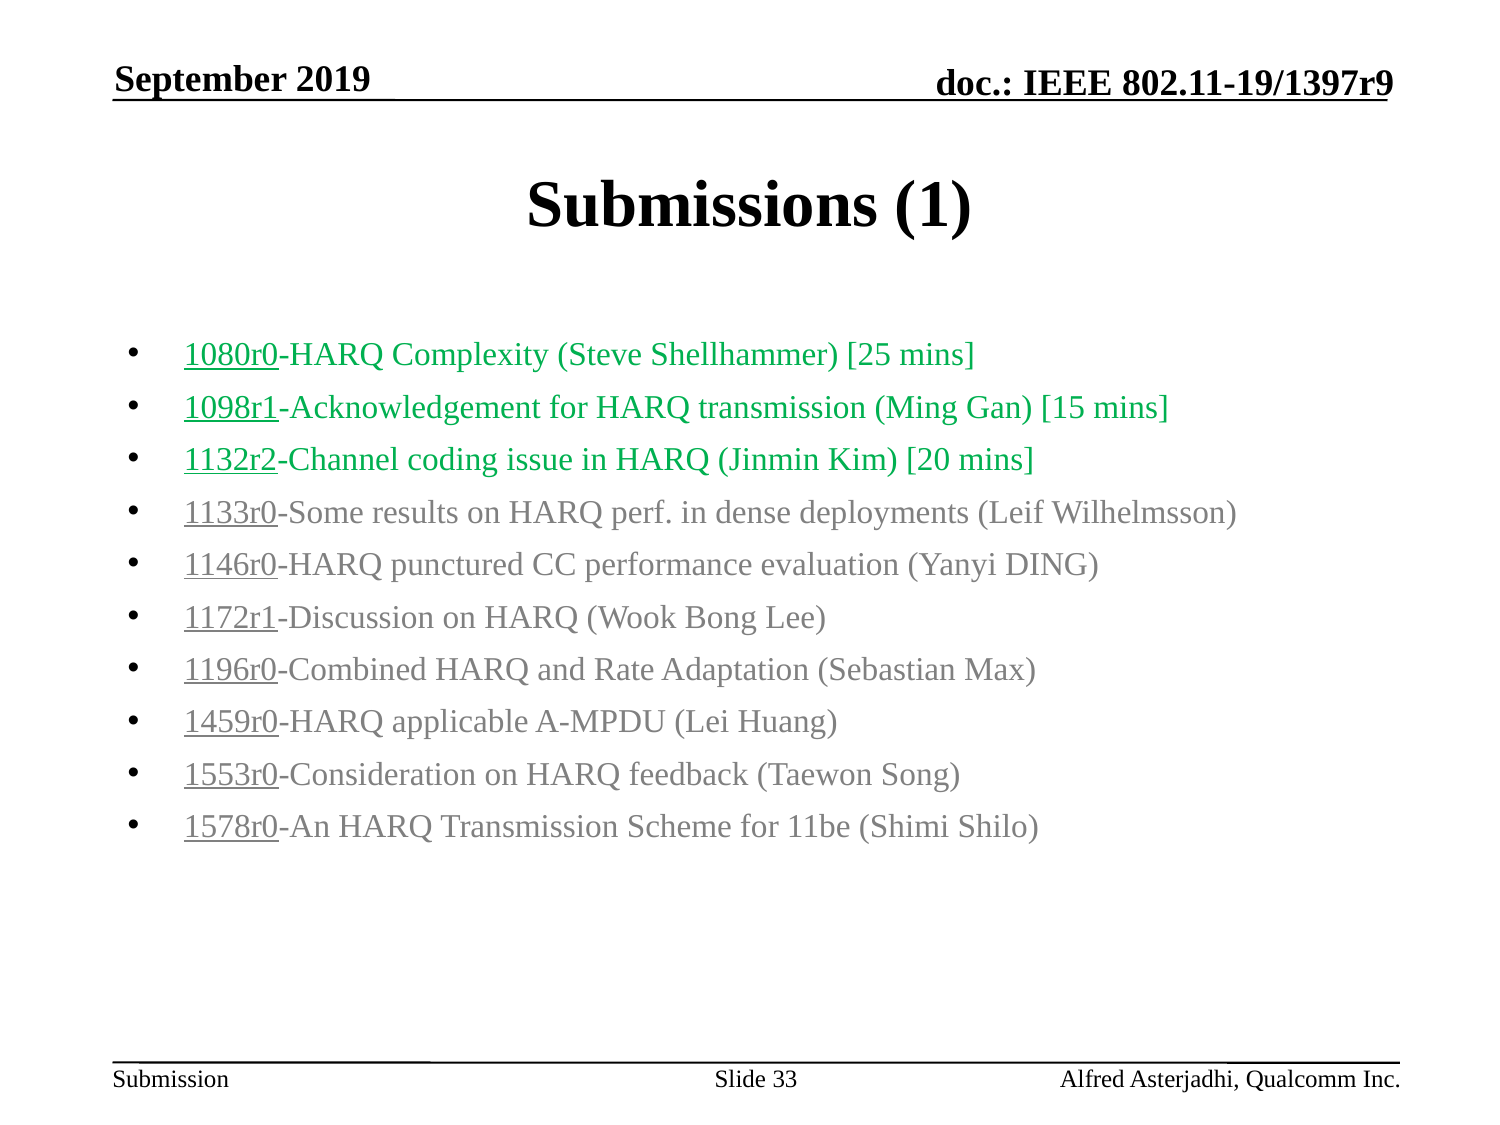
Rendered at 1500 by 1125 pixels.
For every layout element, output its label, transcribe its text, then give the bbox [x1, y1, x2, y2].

title Submissions (1) [112, 112, 1388, 288]
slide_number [114, 54, 423, 100]
list 1080r0-HARQ Complexity (Steve Shellhammer) [25 mins] 1098r1-Acknowledgement for HARQ transmission (Ming Gan) [15 mins] 1132r2-Channel coding issue in HARQ (Jinmin Kim) [20 mins] 1133r0-Some results on HARQ perf. in dense deployments (Leif Wilhelmsson) 1146r0-HARQ punctured CC performance evaluation (Yanyi DING) 1172r1-Discussion on HARQ (Wook Bong Lee) 1196r0-Combined HARQ and Rate Adaptation (Sebastian Max) 1459r0-HARQ applicable A-MPDU (Lei Huang) 1553r0-Consideration on HARQ feedback (Taewon Song) 1578r0-An HARQ Transmission Scheme for 11be (Shimi Shilo) [112, 324, 1388, 1000]
slide_number Slide 33 [712, 1061, 800, 1123]
footer Alfred Asterjadhi, Qualcomm Inc. [878, 1061, 1402, 1093]
